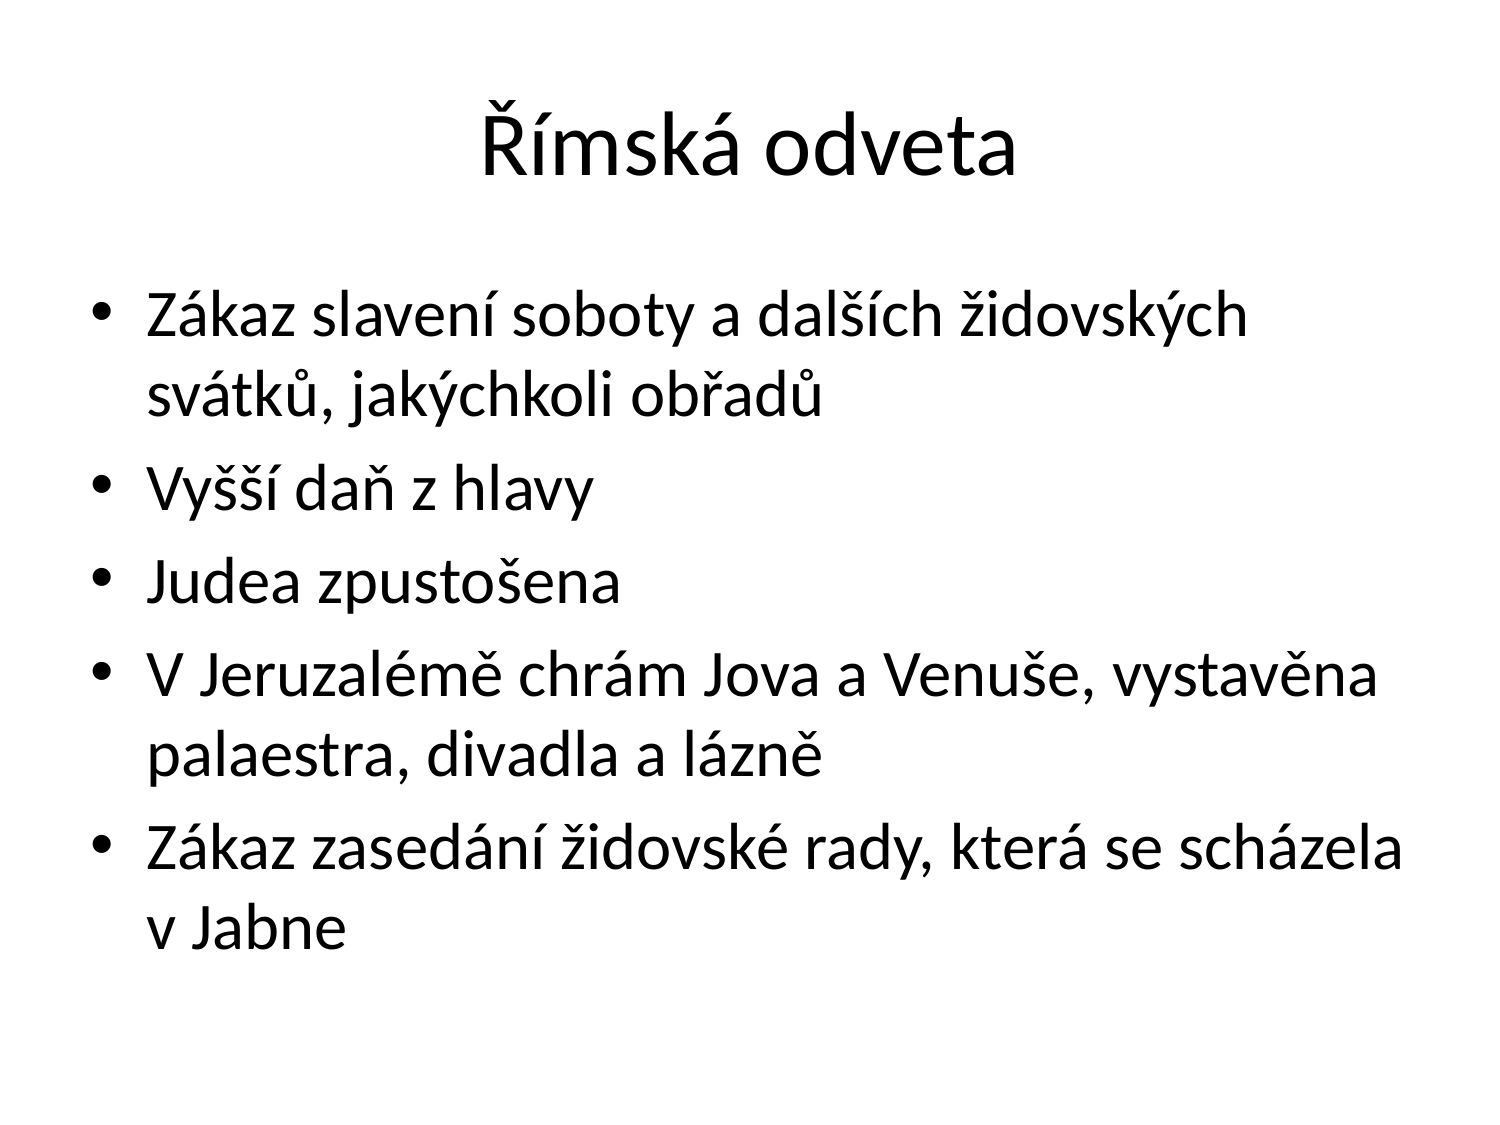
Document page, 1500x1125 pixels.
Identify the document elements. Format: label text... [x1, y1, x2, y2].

list Zákaz slavení soboty a dalších židovských svátků, jakýchkoli obřadů Vyšší daň z hlavy Judea zpustošena V Jeruzalémě chrám Jova a Venuše, vystavěna palaestra, divadla a lázně Zákaz zasedání židovské rady, která se scházela v Jabne [75, 262, 1425, 1005]
title Římská odveta [75, 45, 1425, 233]
